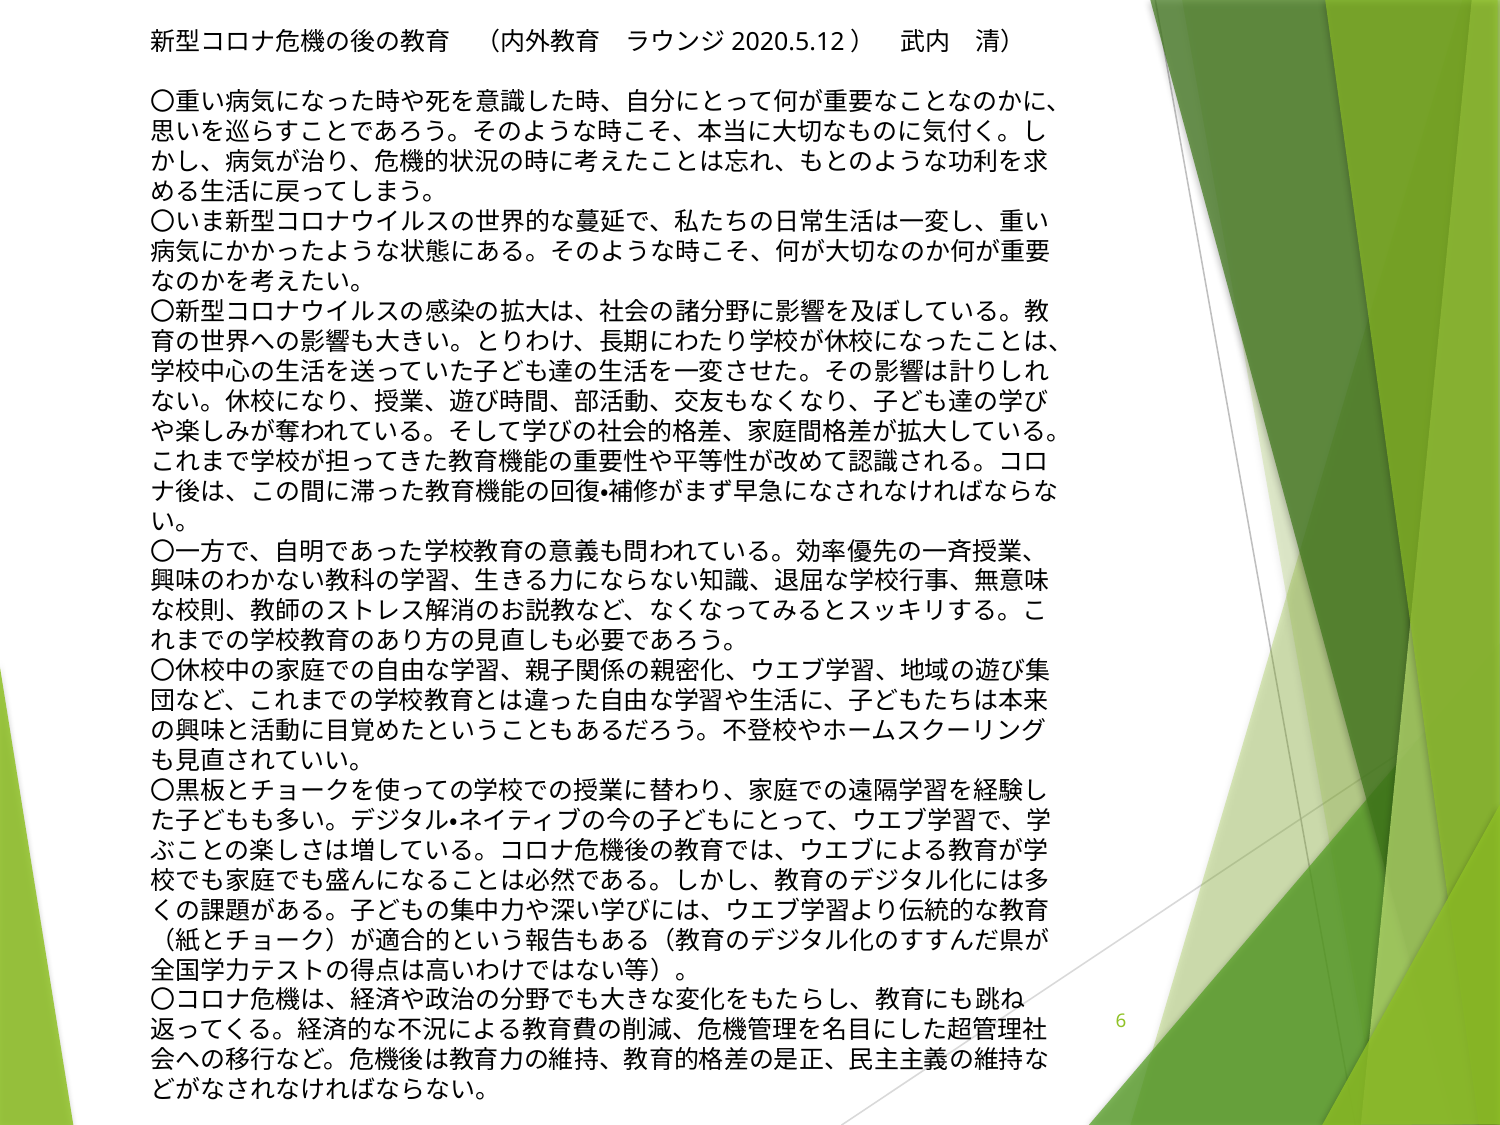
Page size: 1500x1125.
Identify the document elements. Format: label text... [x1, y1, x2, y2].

slide_number 6 [1081, 991, 1142, 1051]
text_box 新型コロナと教育 覚書 （その１） 武内 清 新型コロナ危機の後の教育 （内外教育 ラウンジ2020.5.12） 武内 清） 〇重い病気になった時や死を意識した時、自分にとって何が重要なことなのかに、思いを巡らすことであろう。そのような時こそ、本当に大切なものに気付く。しかし、病気が治り、危機的状況の時に考えたことは忘れ、もとのような功利を求める生活に戻ってしまう。 〇いま新型コロナウイルスの世界的な蔓延で、私たちの日常生活は一変し、重い病気にかかったような状態にある。そのような時こそ、何が大切なのか何が重要なのかを考えたい。 〇新型コロナウイルスの感染の拡大は、社会の諸分野に影響を及ぼしている。教育の世界への影響も大きい。とりわけ、長期にわたり学校が休校になったことは、学校中心の生活を送っていた子ども達の生活を一変させた。その影響は計りしれない。休校になり、授業、遊び時間、部活動、交友もなくなり、子ども達の学びや楽しみが奪われている。そして学びの社会的格差、家庭間格差が拡大している。これまで学校が担ってきた教育機能の重要性や平等性が改めて認識される。コロナ後は、この間に滞った教育機能の回復・補修がまず早急になされなければならない。 〇一方で、自明であった学校教育の意義も問われている。効率優先の一斉授業、興味のわかない教科の学習、生きる力にならない知識、退屈な学校行事、無意味な校則、教師のストレス解消のお説教など、なくなってみるとスッキリする。これまでの学校教育のあり方の見直しも必要であろう。 〇休校中の家庭での自由な学習、親子関係の親密化、ウエブ学習、地域の遊び集団など、これまでの学校教育とは違った自由な学習や生活に、子どもたちは本来の興味と活動に目覚めたということもあるだろう。不登校やホームスクーリングも見直されていい。 〇黒板とチョークを使っての学校での授業に替わり、家庭での遠隔学習を経験した子どもも多い。デジタル・ネイティブの今の子どもにとって、ウエブ学習で、学ぶことの楽しさは増している。コロナ危機後の教育では、ウエブによる教育が学校でも家庭でも盛んになることは必然である。しかし、教育のデジタル化には多くの課題がある。子どもの集中力や深い学びには、ウエブ学習より伝統的な教育（紙とチョーク）が適合的という報告もある（教育のデジタル化のすすんだ県が全国学力テストの得点は高いわけではない等）。 〇コロナ危機は、経済や政治の分野でも大きな変化をもたらし、教育にも跳ね返ってくる。経済的な不況による教育費の削減、危機管理を名目にした超管理社会への移行など。危機後は教育力の維持、教育的格差の是正、民主主義の維持などがなされなければならない。 [135, 0, 1081, 1112]
